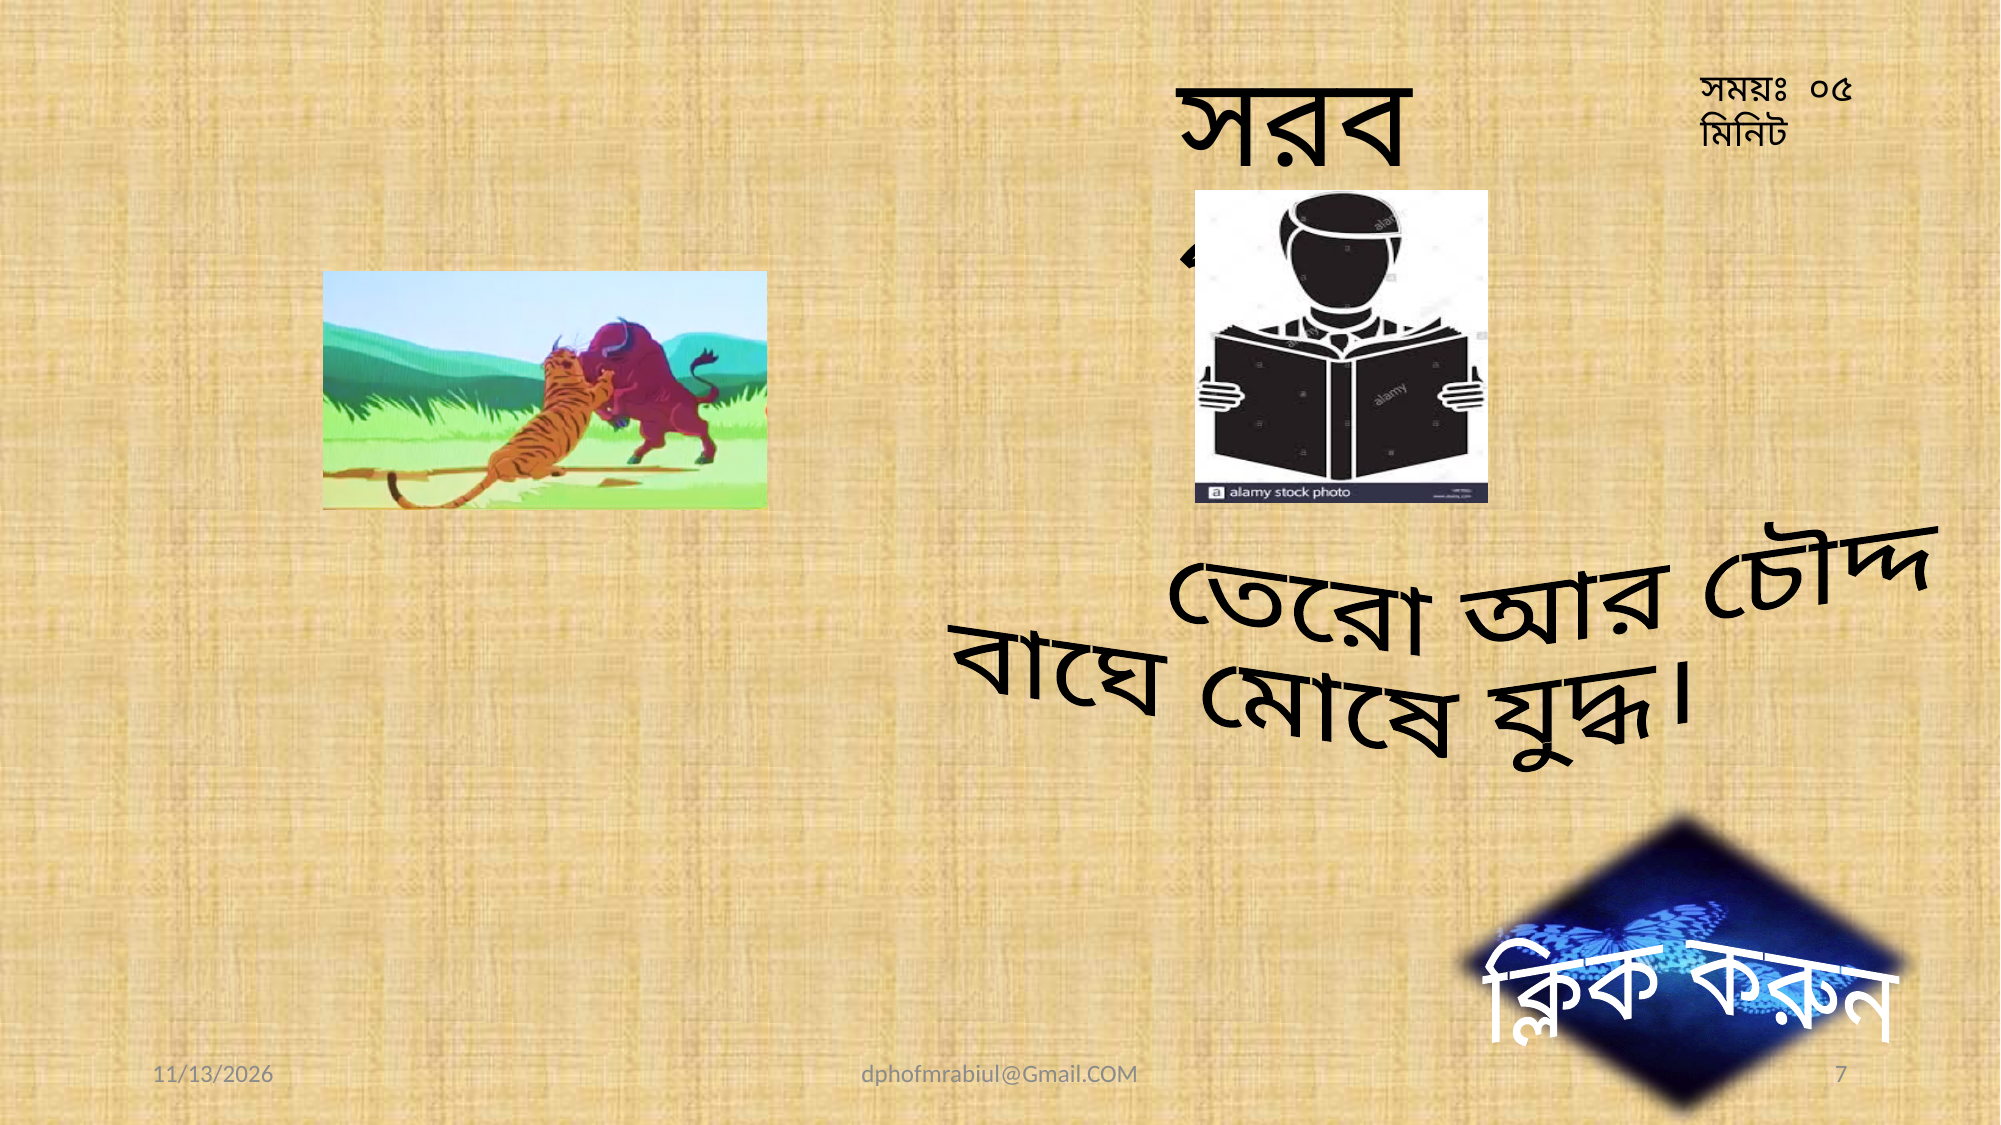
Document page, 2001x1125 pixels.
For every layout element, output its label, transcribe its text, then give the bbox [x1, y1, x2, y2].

text_box সরব পাঠ [1162, 34, 1629, 349]
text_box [1412, 784, 1955, 1125]
footer dphofmrabiul@Gmail.COM [662, 1042, 1338, 1103]
picture [0, 0, 2001, 1125]
text_box সময়ঃ ০৫ মিনিট [1685, 56, 1955, 162]
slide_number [137, 1042, 588, 1103]
